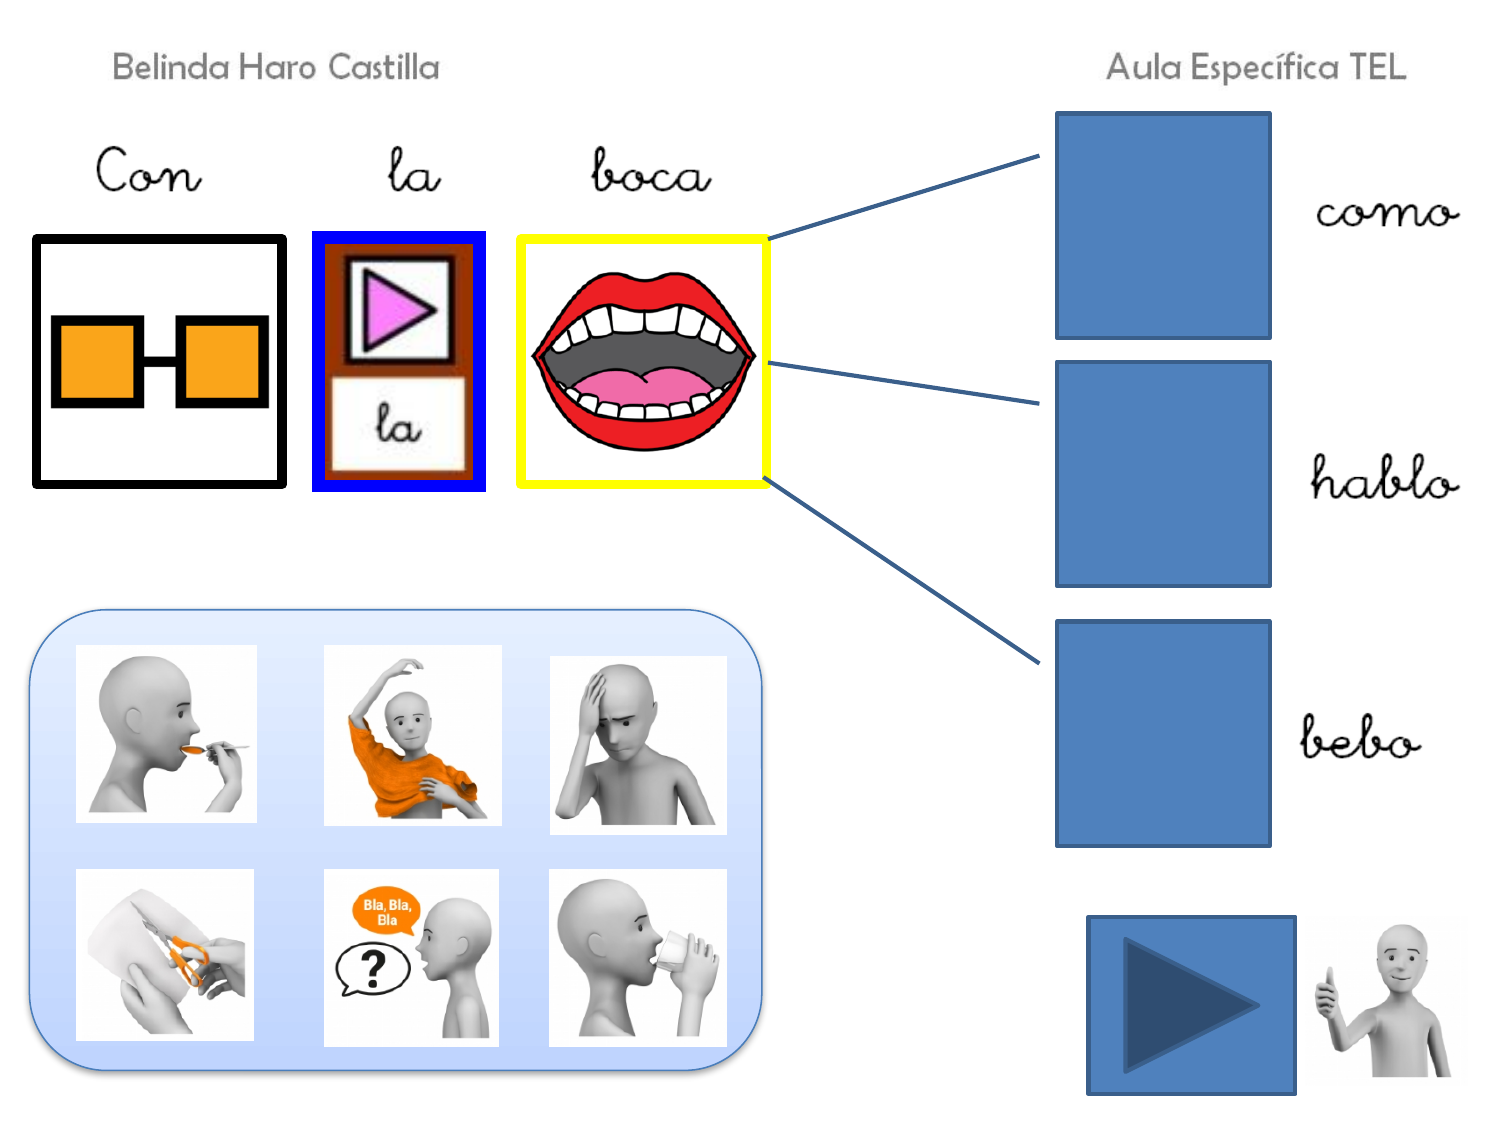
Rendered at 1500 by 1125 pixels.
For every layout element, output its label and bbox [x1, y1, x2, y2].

picture [1304, 912, 1471, 1087]
picture [76, 869, 255, 1042]
text_box [1055, 619, 1272, 848]
text_box [767, 153, 1041, 242]
picture [324, 869, 499, 1047]
text_box [1055, 360, 1272, 588]
picture [76, 644, 257, 823]
picture [525, 243, 762, 480]
picture [1257, 680, 1462, 792]
picture [550, 656, 727, 835]
picture [548, 869, 727, 1047]
text_box [1086, 915, 1297, 1096]
picture [40, 243, 278, 480]
picture [1274, 148, 1500, 261]
text_box [1055, 111, 1272, 340]
text_box [767, 477, 1041, 666]
text_box [28, 608, 763, 1072]
picture [52, 113, 769, 225]
picture [324, 644, 503, 827]
picture [324, 243, 474, 480]
text_box [768, 360, 1040, 406]
picture [1268, 420, 1500, 534]
picture [88, 30, 1439, 98]
